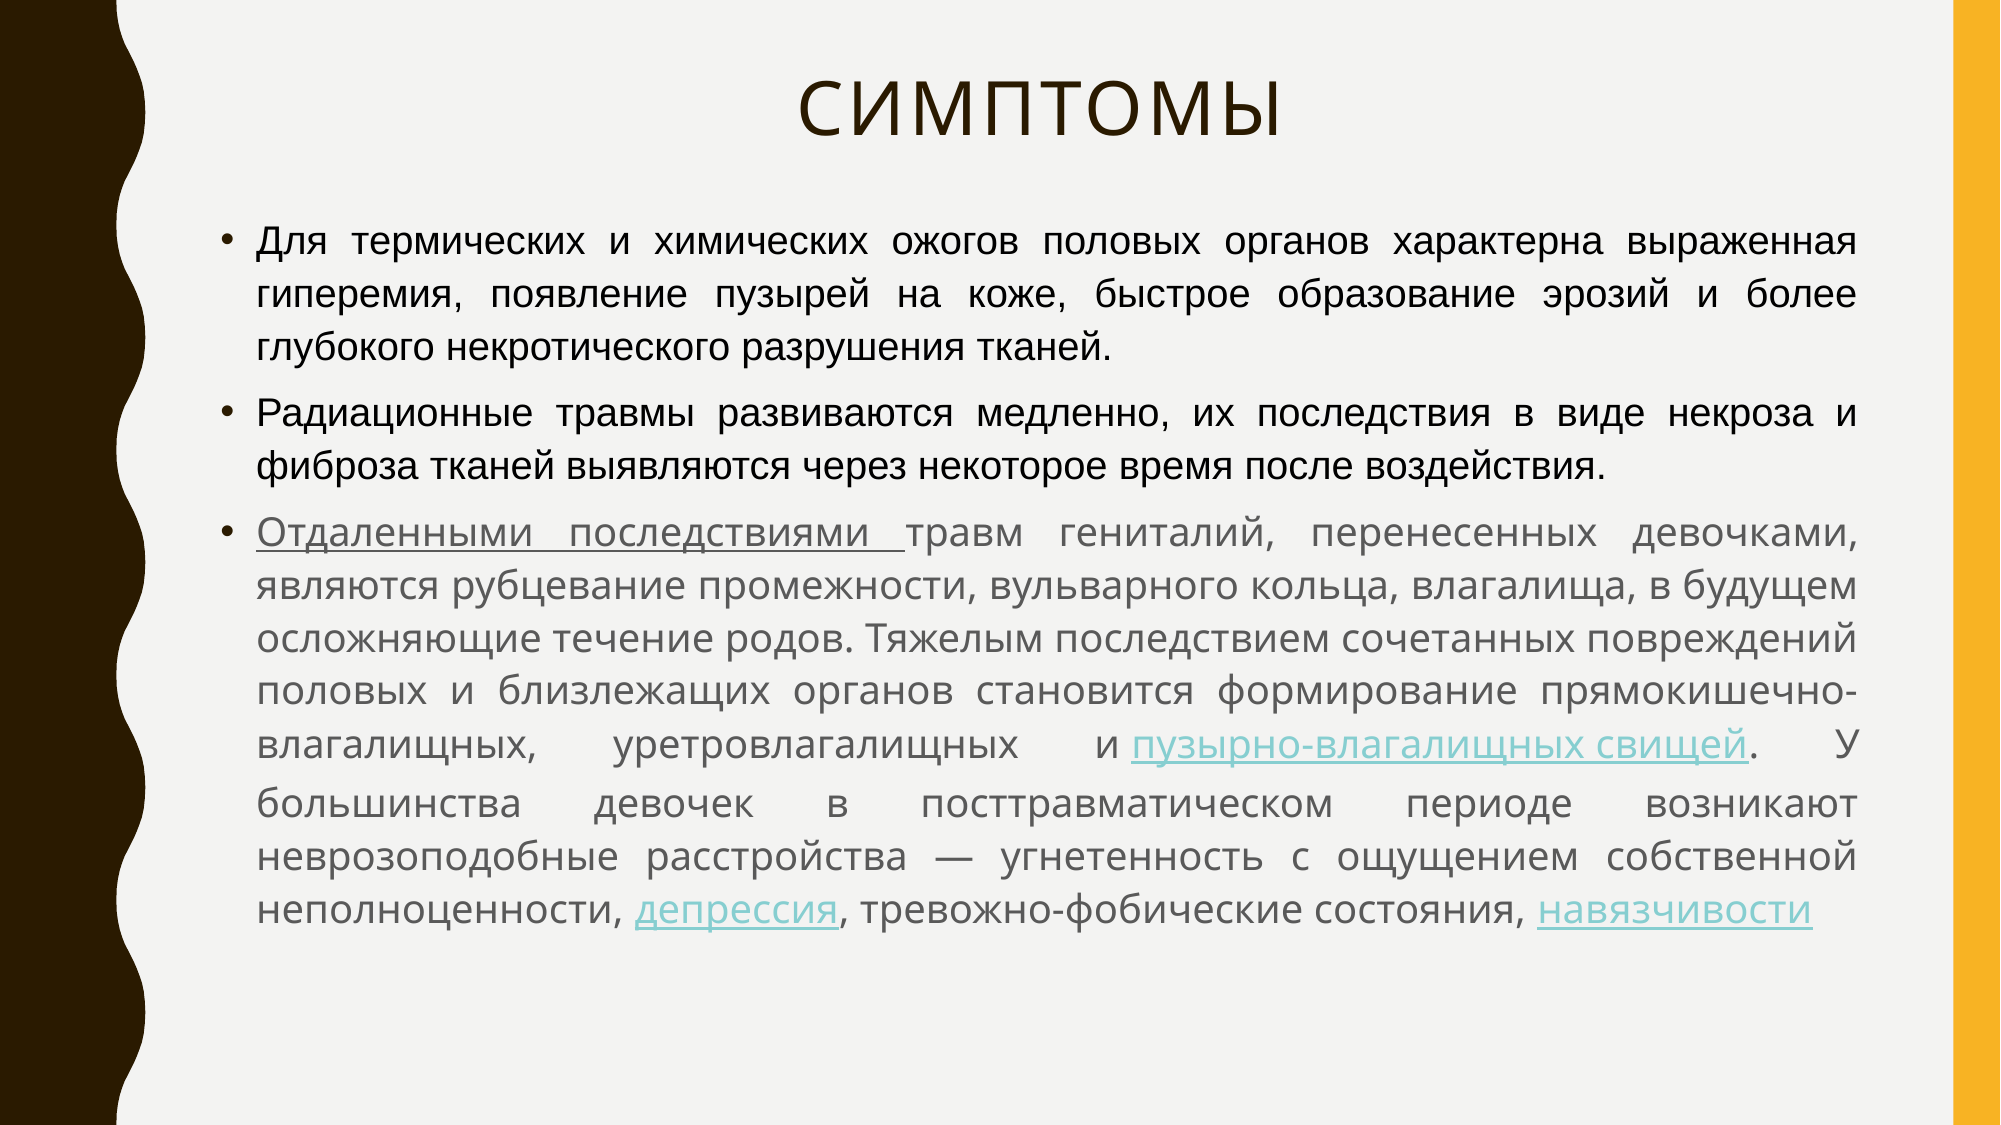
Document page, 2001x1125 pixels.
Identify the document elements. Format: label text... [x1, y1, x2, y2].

title Симптомы [205, 62, 1875, 202]
list Для термических и химических ожогов половых органов характерна выраженная гиперемия, появление пузырей на коже, быстрое образование эрозий и более глубокого некротического разрушения тканей. Радиационные травмы развиваются медленно, их последствия в виде некроза и фиброза тканей выявляются через некоторое время после воздействия. Отдаленными последствиями травм гениталий, перенесенных девочками, являются рубцевание промежности, вульварного кольца, влагалища, в будущем осложняющие течение родов. Тяжелым последствием сочетанных повреждений половых и близлежащих органов становится формирование прямокишечно-влагалищных, уретровлагалищных и пузырно-влагалищных свищей. У большинства девочек в посттравматическом периоде возникают неврозоподобные расстройства — угнетенность с ощущением собственной неполноценности, депрессия, тревожно-фобические состояния, навязчивости [205, 202, 1875, 965]
